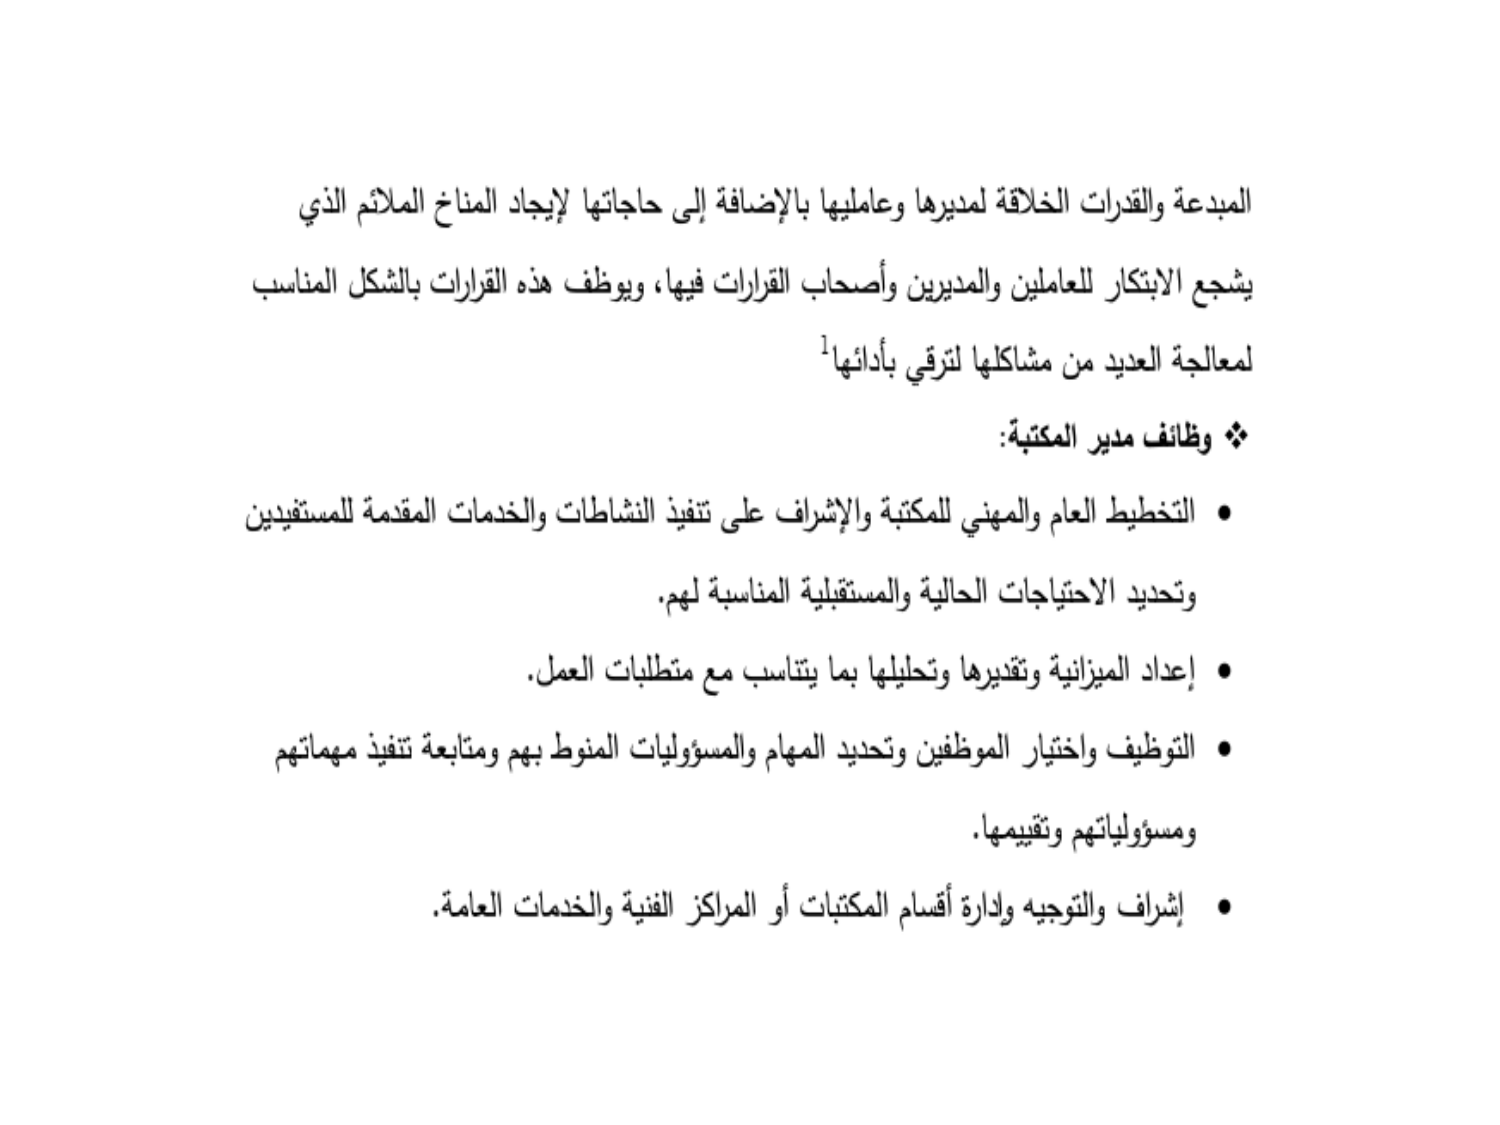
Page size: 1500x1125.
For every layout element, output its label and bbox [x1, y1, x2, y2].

picture [147, 125, 1368, 953]
